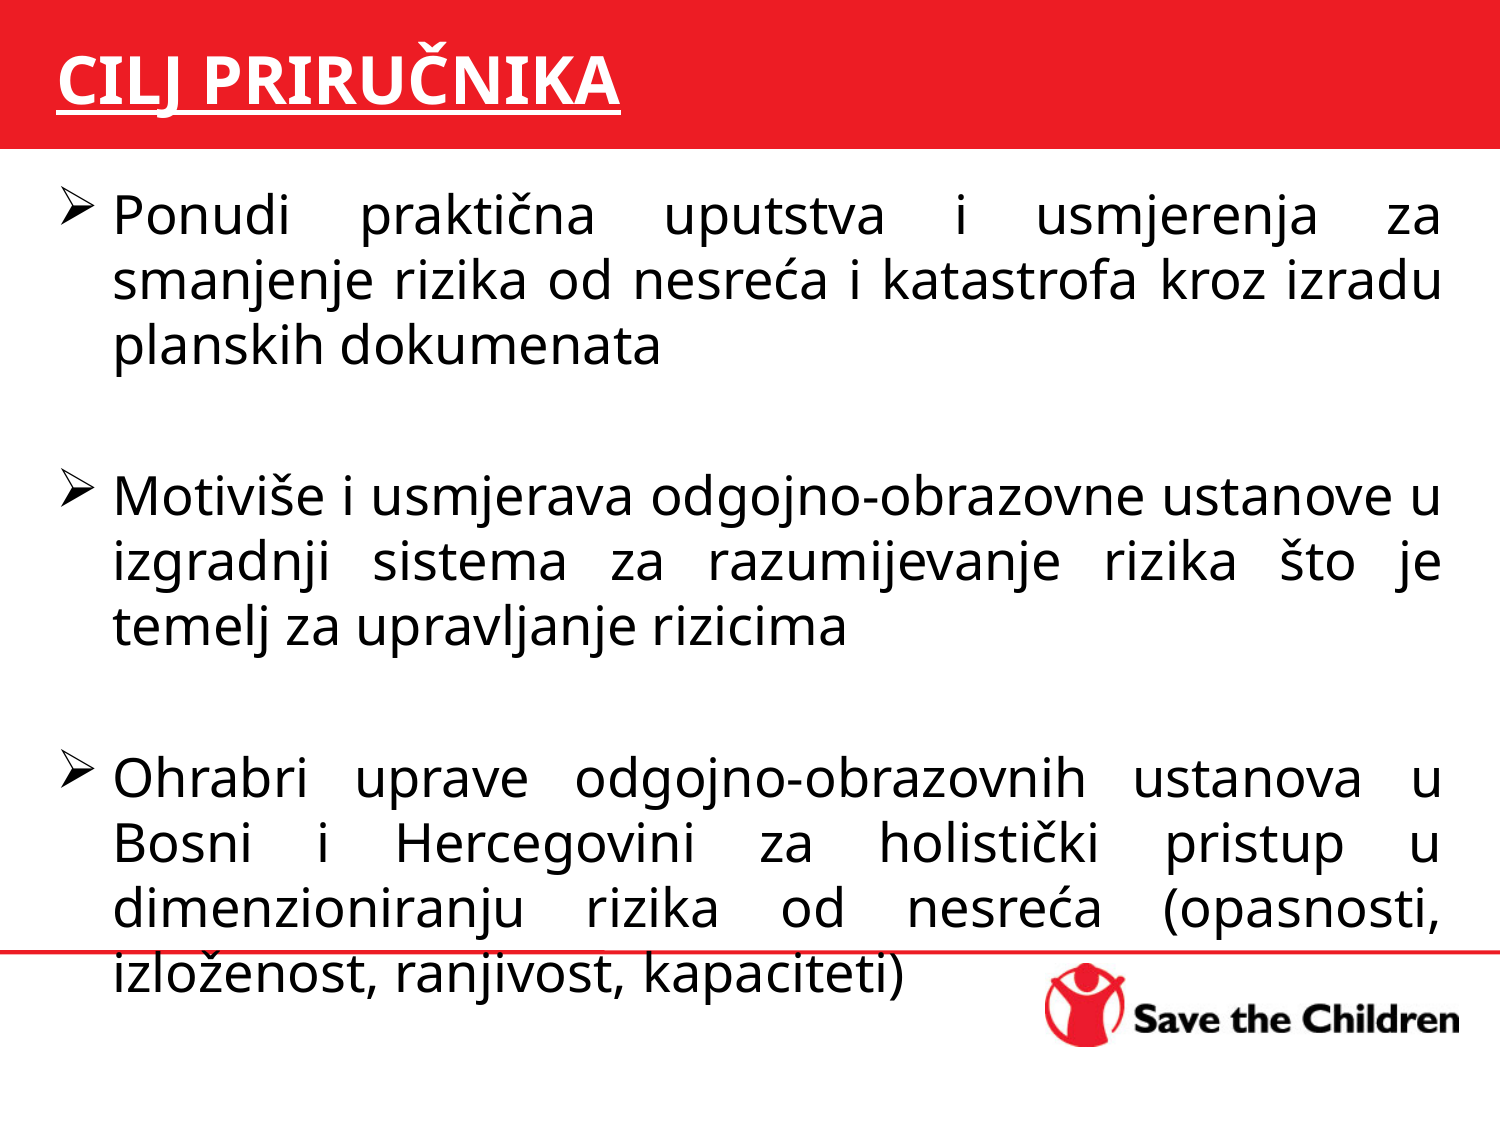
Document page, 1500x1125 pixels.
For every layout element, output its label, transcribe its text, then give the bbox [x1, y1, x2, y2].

list Ponudi praktična uputstva i usmjerenja za smanjenje rizika od nesreća i katastrofa kroz izradu planskih dokumenata Motiviše i usmjerava odgojno-obrazovne ustanove u izgradnji sistema za razumijevanje rizika što je temelj za upravljanje rizicima Ohrabri uprave odgojno-obrazovnih ustanova u Bosni i Hercegovini za holistički pristup u dimenzioniranju rizika od nesreća (opasnosti, izloženost, ranjivost, kapaciteti) [41, 172, 1459, 882]
picture [1045, 963, 1459, 1047]
title CILJ PRIRUČNIKA [41, 30, 1388, 126]
